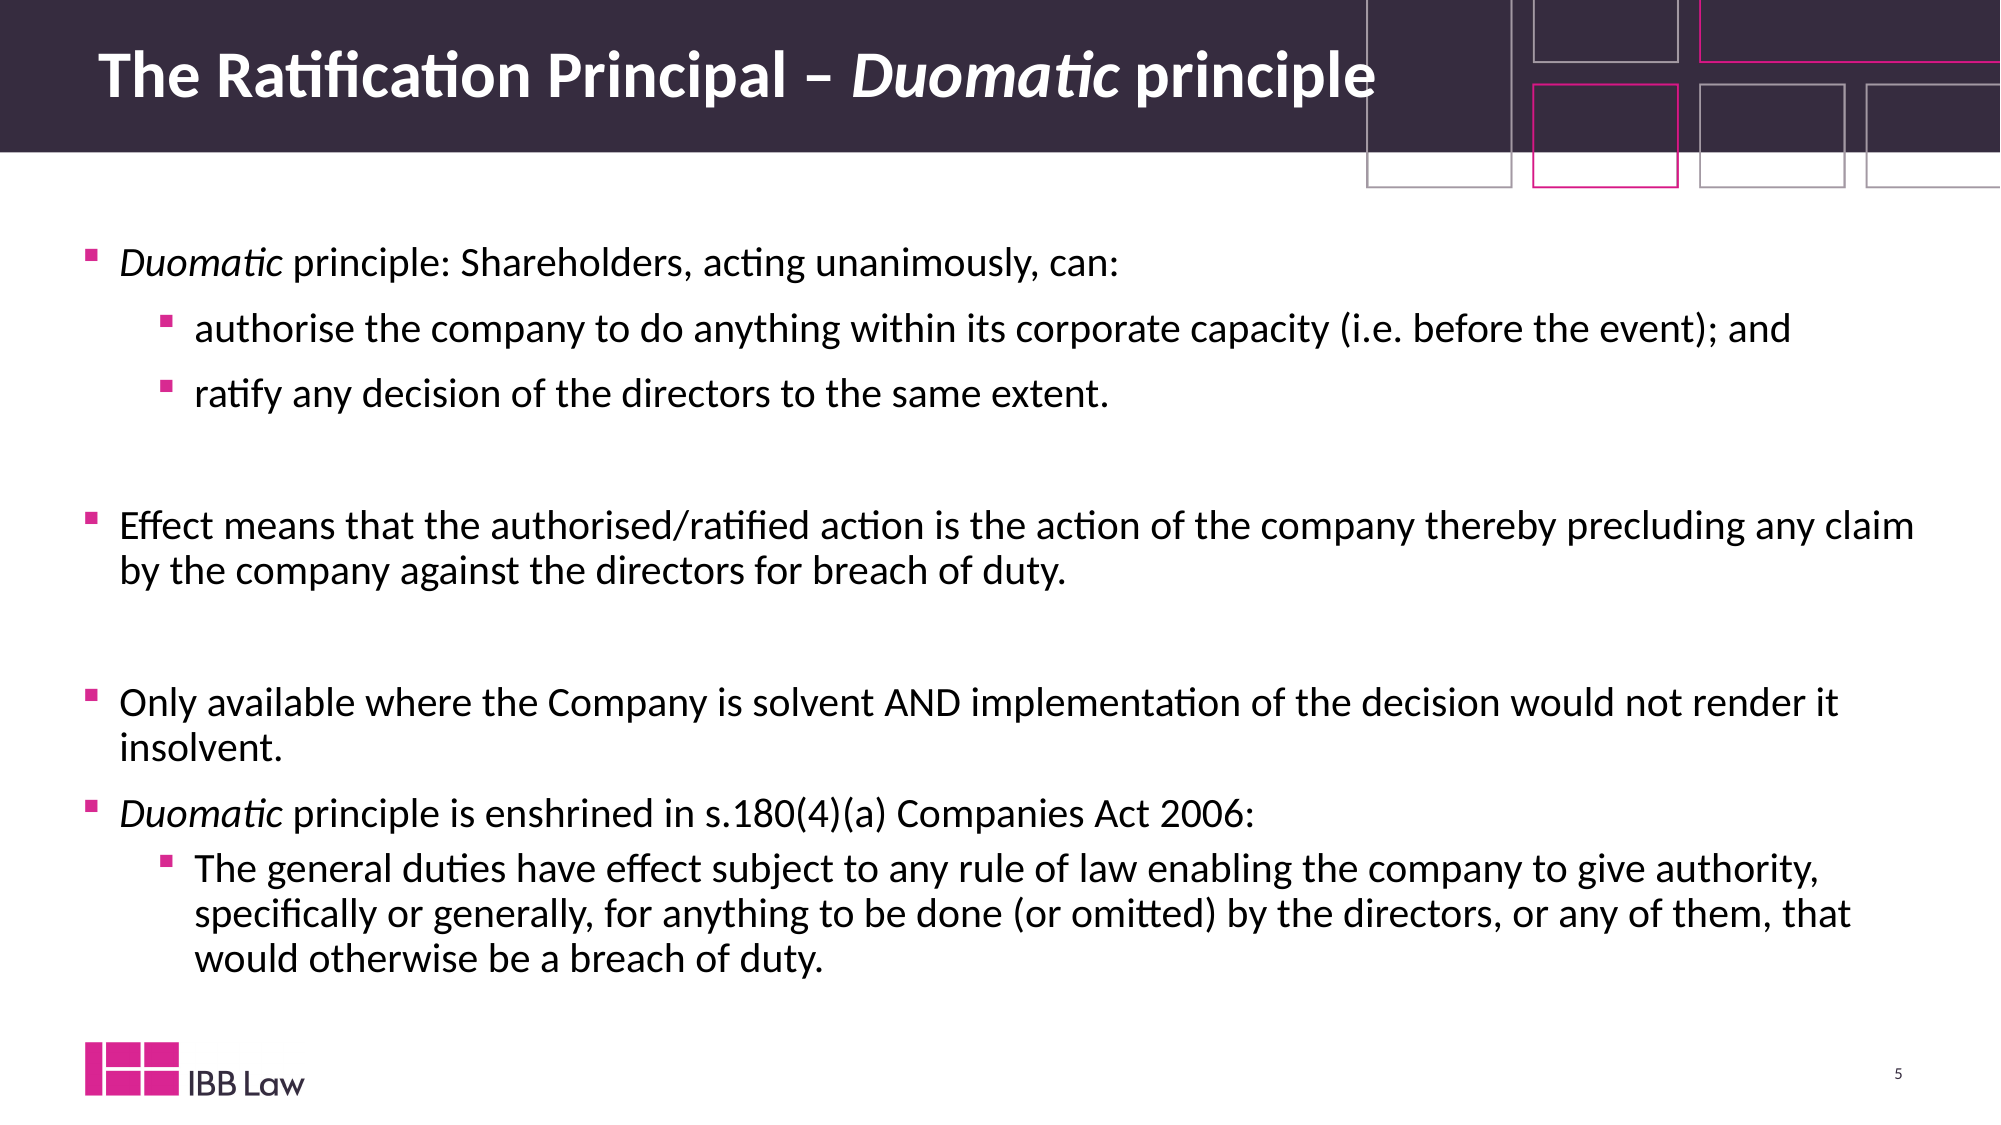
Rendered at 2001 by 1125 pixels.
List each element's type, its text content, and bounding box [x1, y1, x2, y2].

picture [85, 1073, 305, 1096]
slide_number 5 [1841, 1042, 1918, 1103]
list Duomatic principle: Shareholders, acting unanimously, can: authorise the company to do anything within its corporate capacity (i.e. before the event); and ratify any decision of the directors to the same extent. Effect means that the authorised/ratified action is the action of the company thereby precluding any claim by the company against the directors for breach of duty. Only available where the Company is solvent AND implementation of the decision would not render it insolvent. Duomatic principle is enshrined in s.180(4)(a) Companies Act 2006: The general duties have effect subject to any rule of law enabling the company to give authority, specifically or generally, for anything to be done (or omitted) by the directors, or any of them, that would otherwise be a breach of duty. [66, 232, 1934, 1073]
title The Ratification Principal – Duomatic principle [83, 28, 1916, 125]
picture [1365, 0, 2000, 195]
